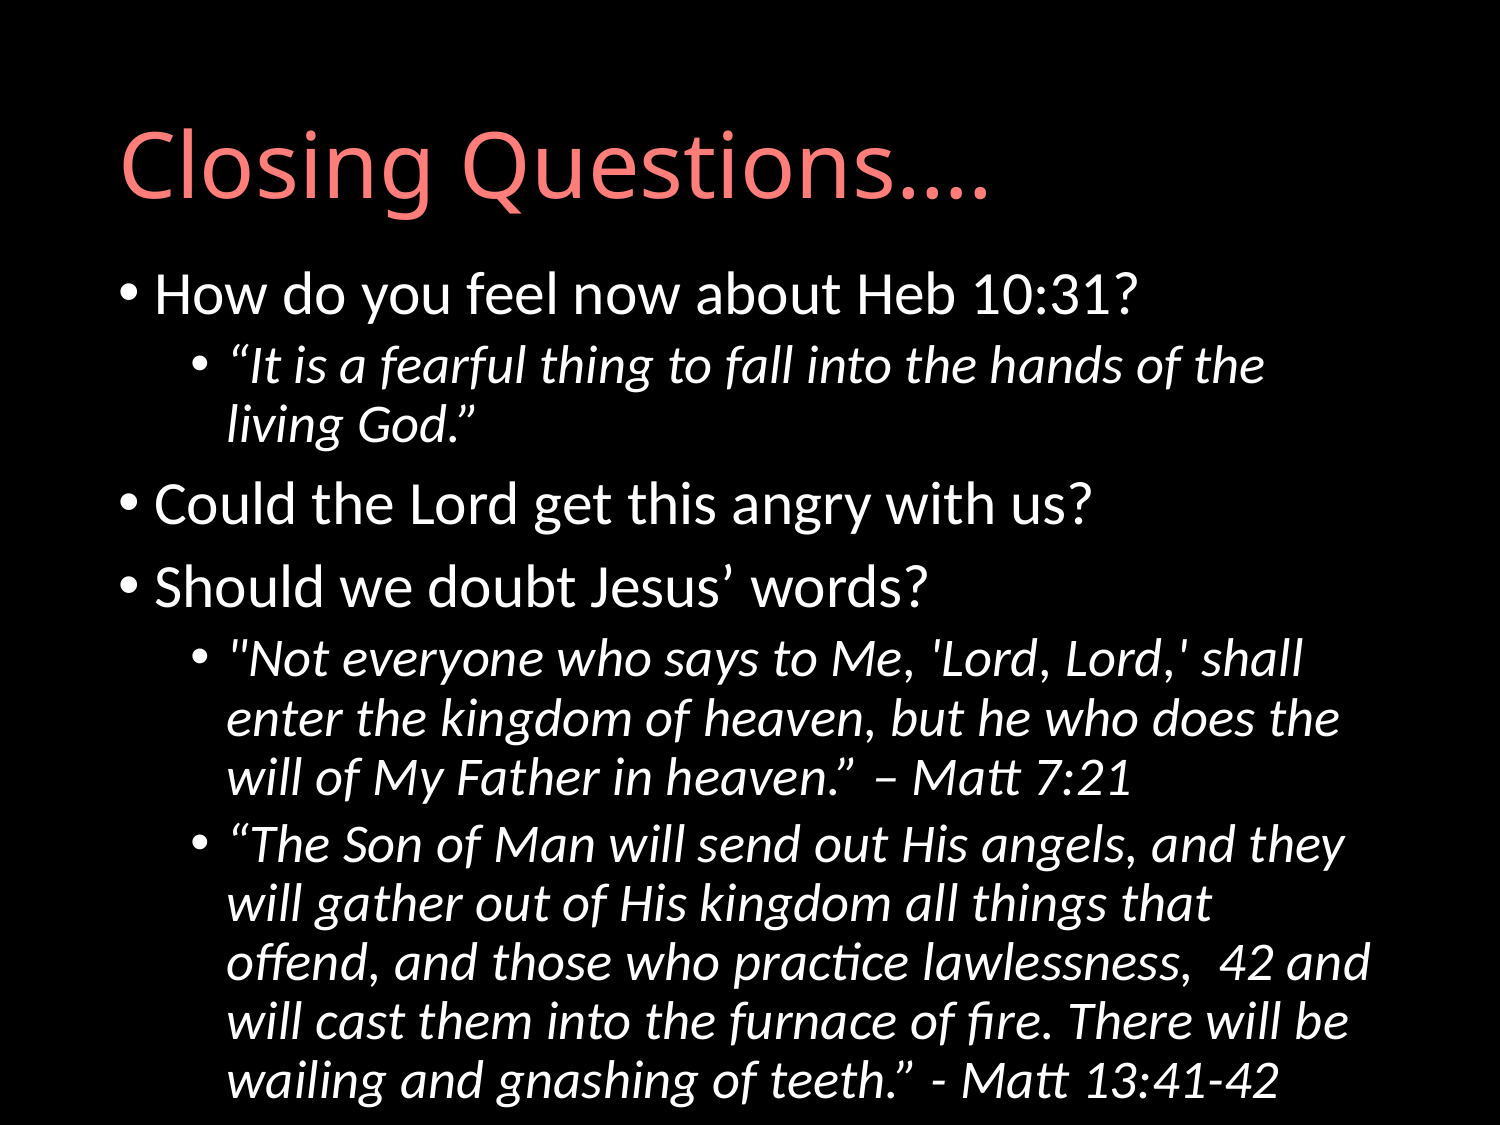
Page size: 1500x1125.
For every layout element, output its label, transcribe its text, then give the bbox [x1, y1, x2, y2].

list How do you feel now about Heb 10:31? “It is a fearful thing to fall into the hands of the living God.” Could the Lord get this angry with us? Should we doubt Jesus’ words? "Not everyone who says to Me, 'Lord, Lord,' shall enter the kingdom of heaven, but he who does the will of My Father in heaven.” – Matt 7:21 “The Son of Man will send out His angels, and they will gather out of His kingdom all things that offend, and those who practice lawlessness, 42 and will cast them into the furnace of fire. There will be wailing and gnashing of teeth.” - Matt 13:41-42 [103, 253, 1397, 1125]
title Closing Questions…. [103, 59, 1397, 253]
